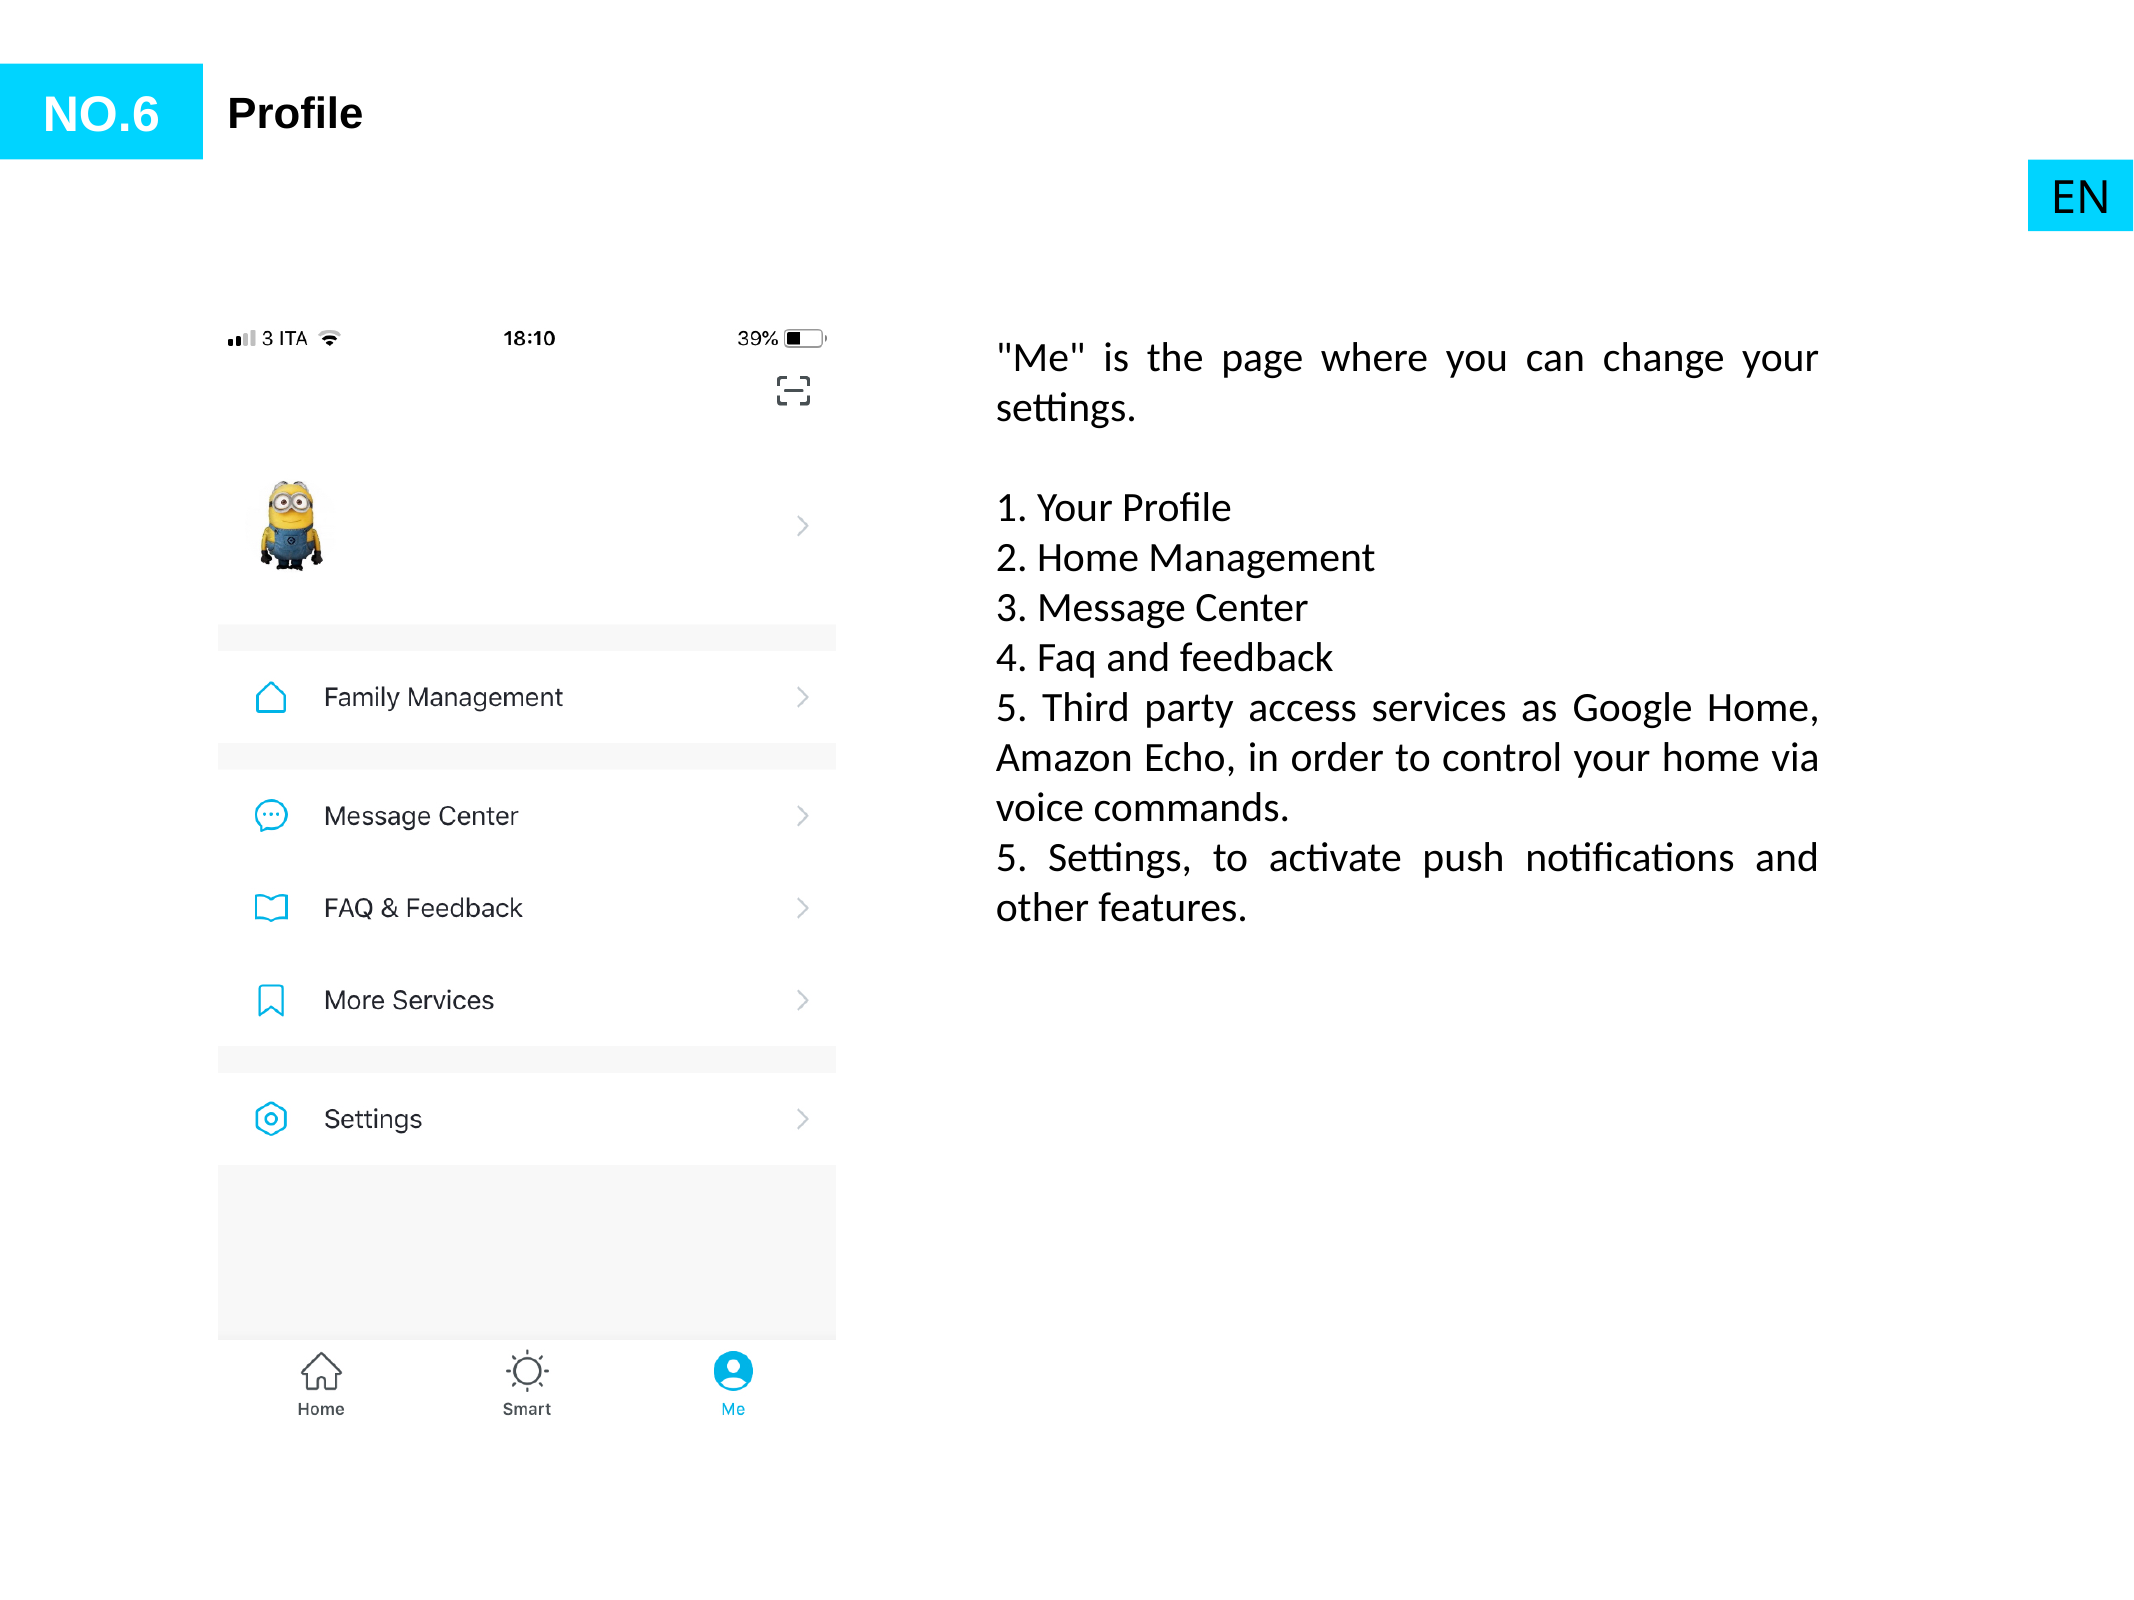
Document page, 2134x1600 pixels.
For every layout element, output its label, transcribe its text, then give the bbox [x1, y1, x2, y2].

text_box "Me" is the page where you can change your settings. 1. Your Profile 2. Home Management 3. Message Center 4. Faq and feedback 5. Third party access services as Google Home, Amazon Echo, in order to control your home via voice commands. 5. Settings, to activate push notifications and other features. [987, 321, 1904, 939]
text_box Profile [219, 76, 373, 146]
text_box EN [2028, 159, 2134, 232]
picture [218, 321, 836, 1420]
text_box NO.6 [0, 63, 203, 160]
